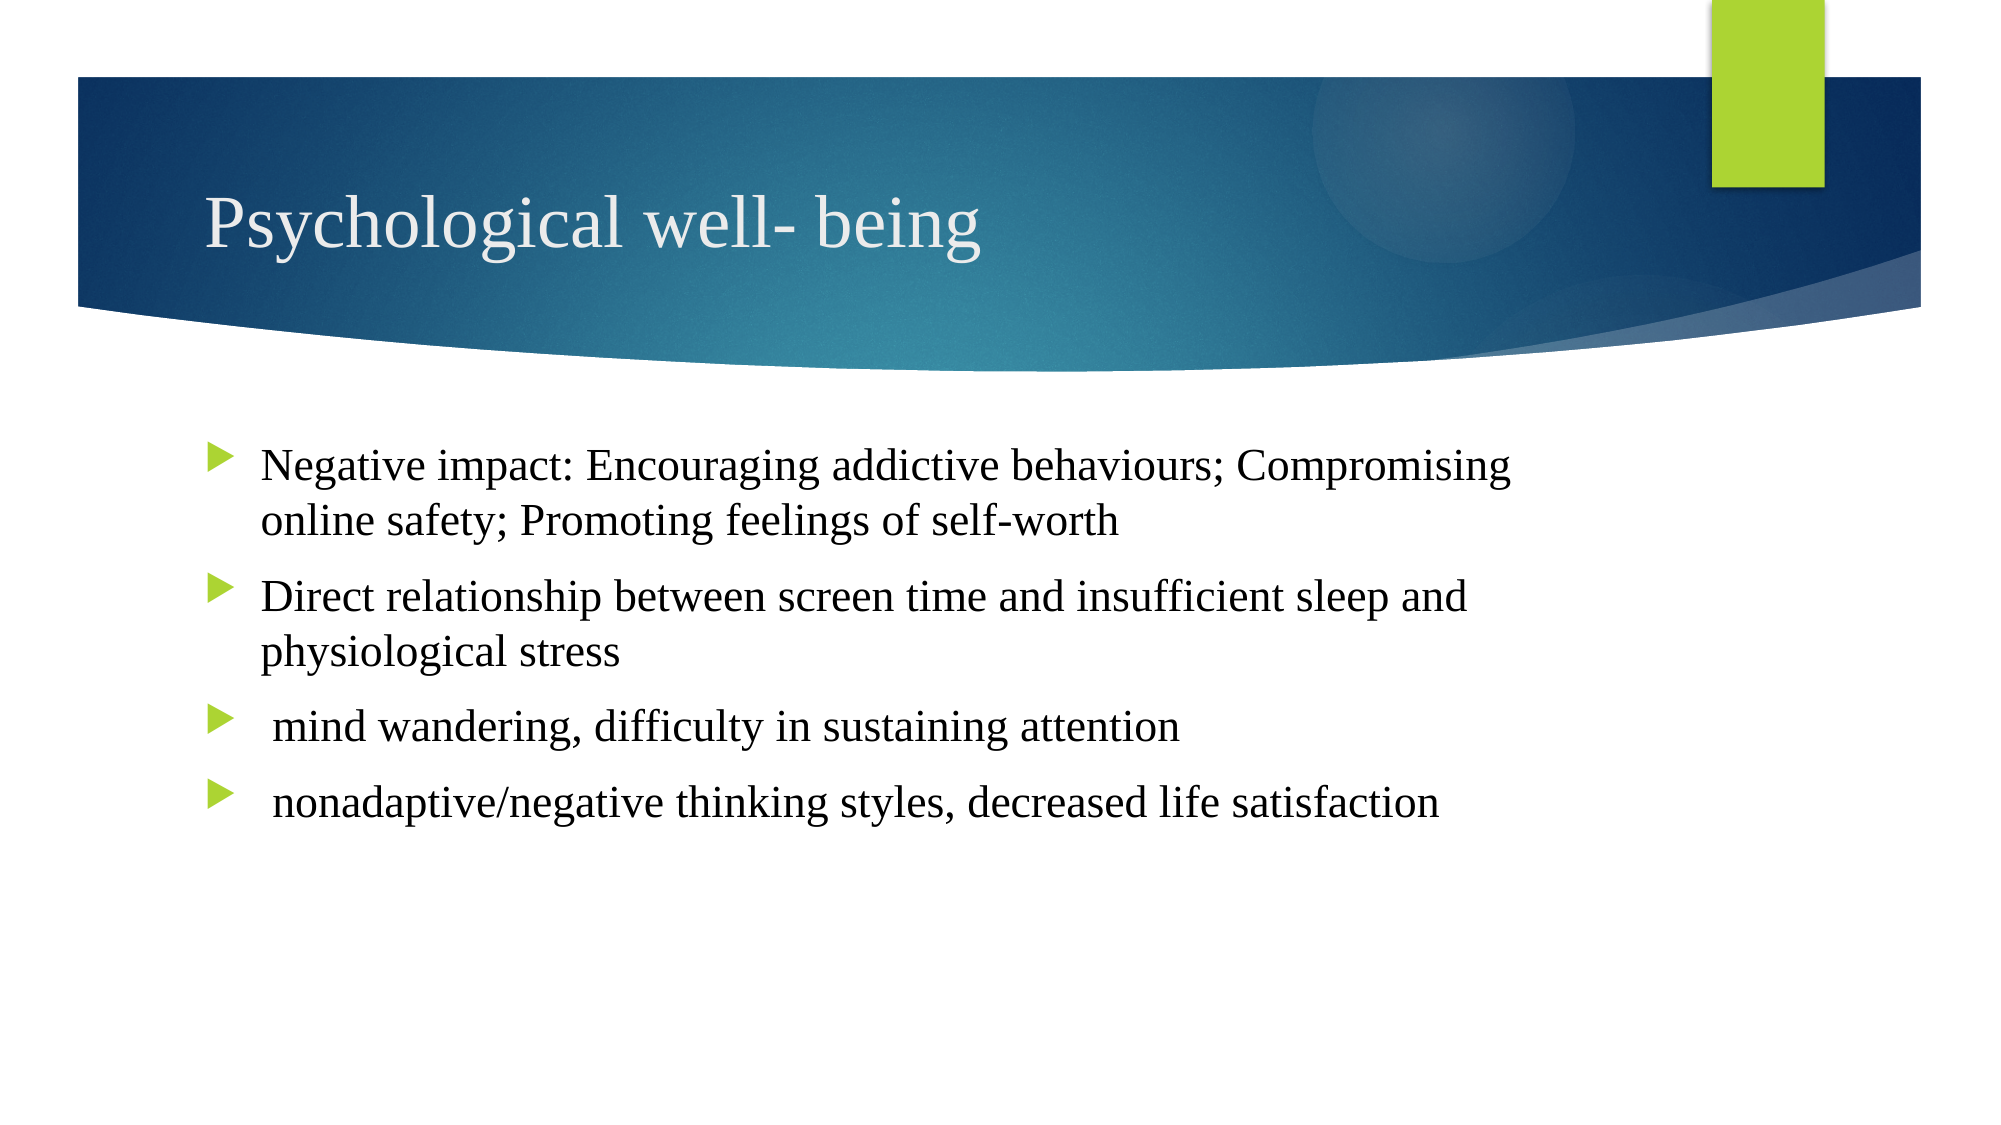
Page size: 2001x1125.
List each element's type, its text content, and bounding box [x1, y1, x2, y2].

list Negative impact: Encouraging addictive behaviours; Compromising online safety; Promoting feelings of self-worth Direct relationship between screen time and insufficient sleep and physiological stress mind wandering, difficulty in sustaining attention nonadaptive/negative thinking styles, decreased life satisfaction [189, 427, 1627, 988]
title Psychological well- being [189, 159, 1627, 276]
